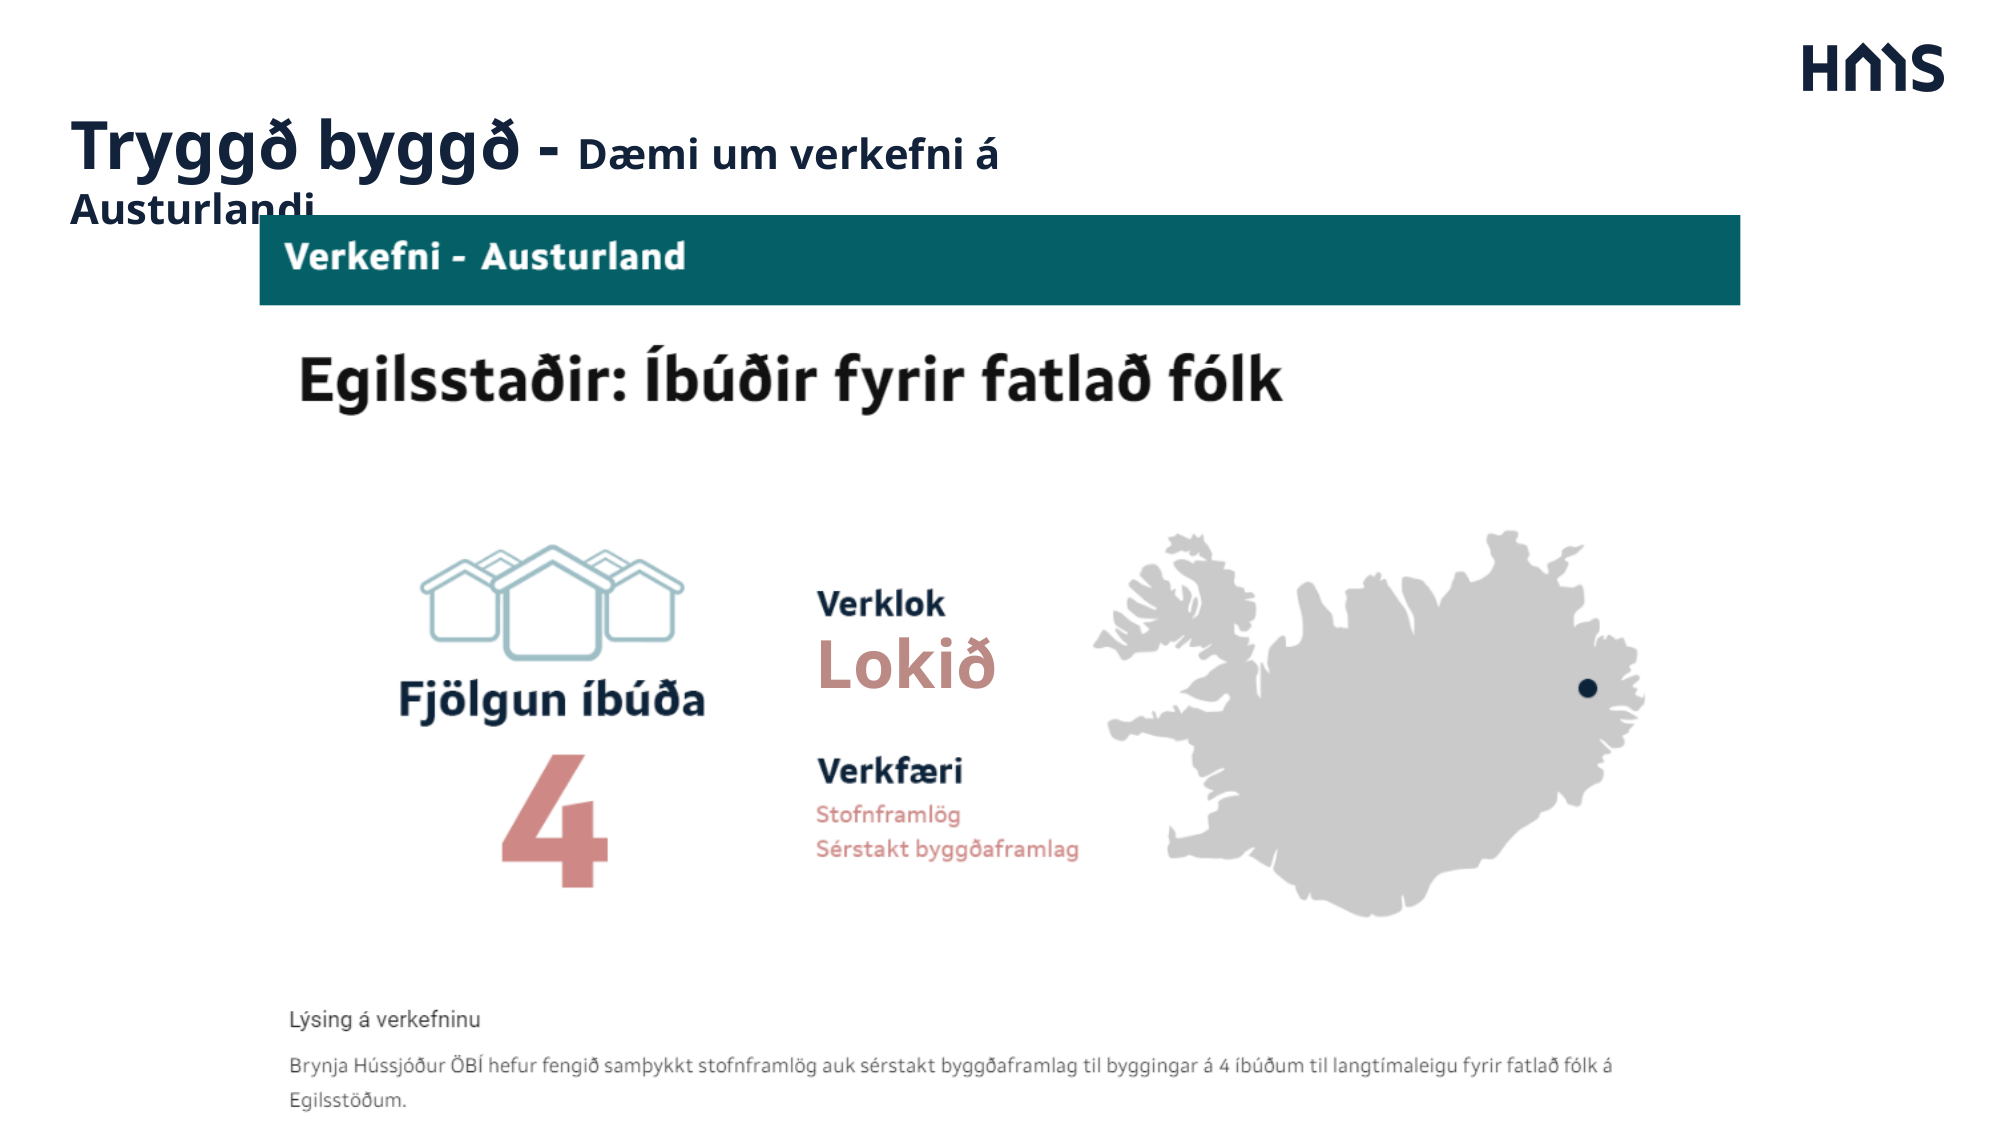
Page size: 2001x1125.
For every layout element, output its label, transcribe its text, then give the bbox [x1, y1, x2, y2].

picture [259, 214, 1741, 1123]
picture [1778, 20, 1969, 116]
text_box Tryggð byggð - Dæmi um verkefni á Austurlandi [55, 95, 1252, 241]
